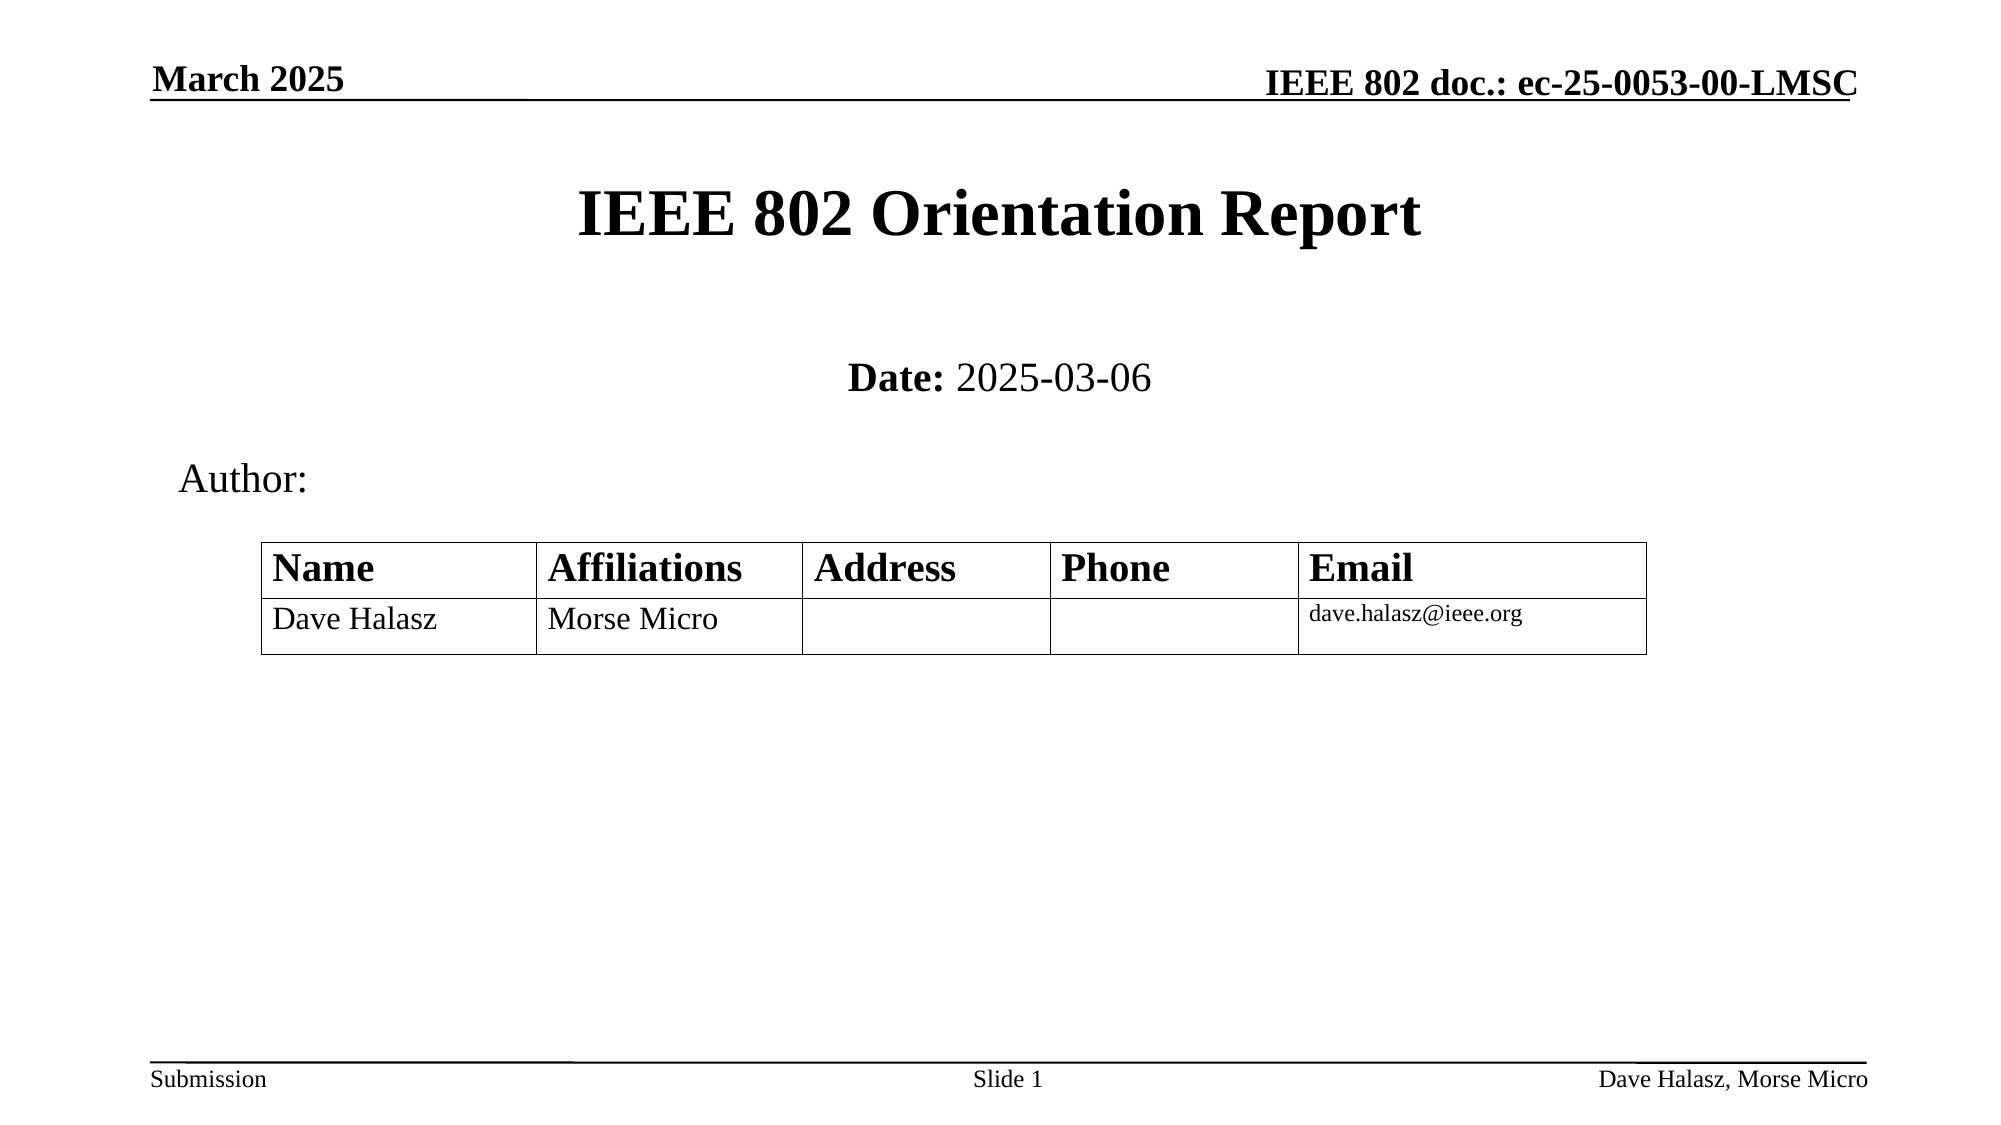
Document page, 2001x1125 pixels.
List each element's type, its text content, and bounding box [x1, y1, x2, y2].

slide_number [152, 54, 563, 100]
subtitle Date: 2025-03-06 [299, 342, 1701, 421]
text_box Author: [162, 443, 401, 506]
footer Dave Halasz, Morse Micro [1171, 1061, 1869, 1093]
slide_number Slide 1 [950, 1061, 1067, 1123]
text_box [243, 541, 1921, 890]
title IEEE 802 Orientation Report [149, 99, 1851, 319]
